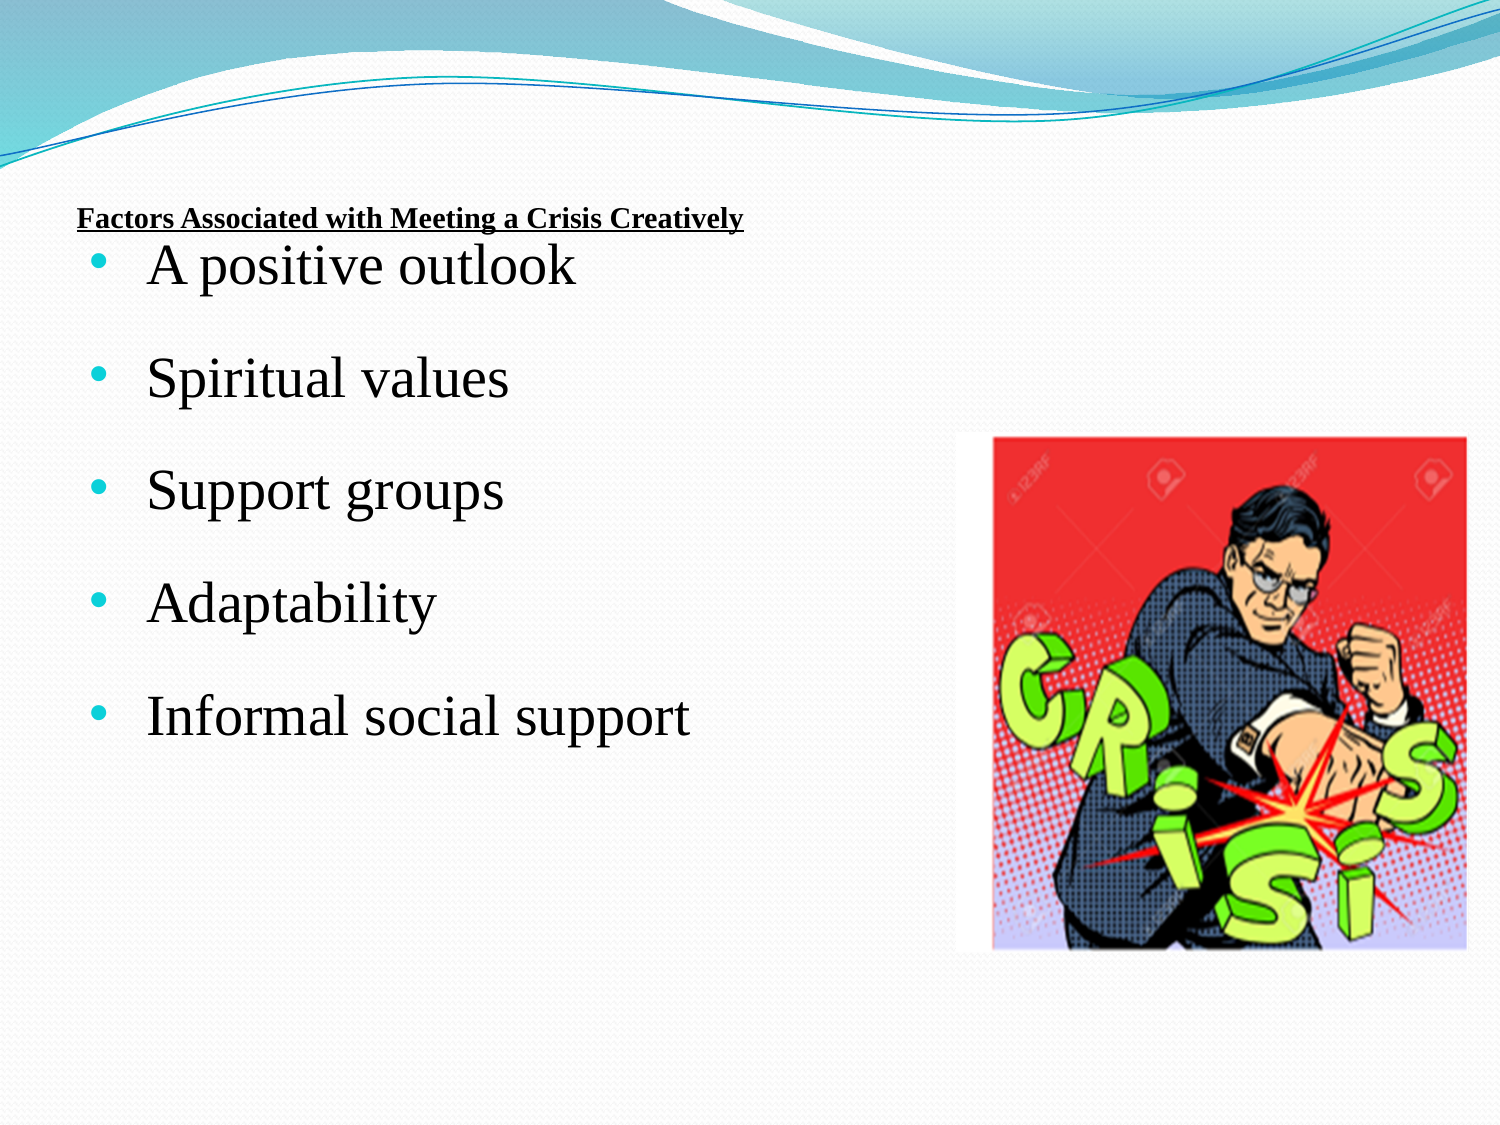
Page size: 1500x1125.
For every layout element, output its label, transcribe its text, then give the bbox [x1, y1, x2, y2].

title Factors Associated with Meeting a Crisis Creatively [76, 184, 1427, 266]
list A positive outlook Spiritual values Support groups Adaptability Informal social support [75, 208, 1425, 1038]
picture [955, 432, 1495, 952]
